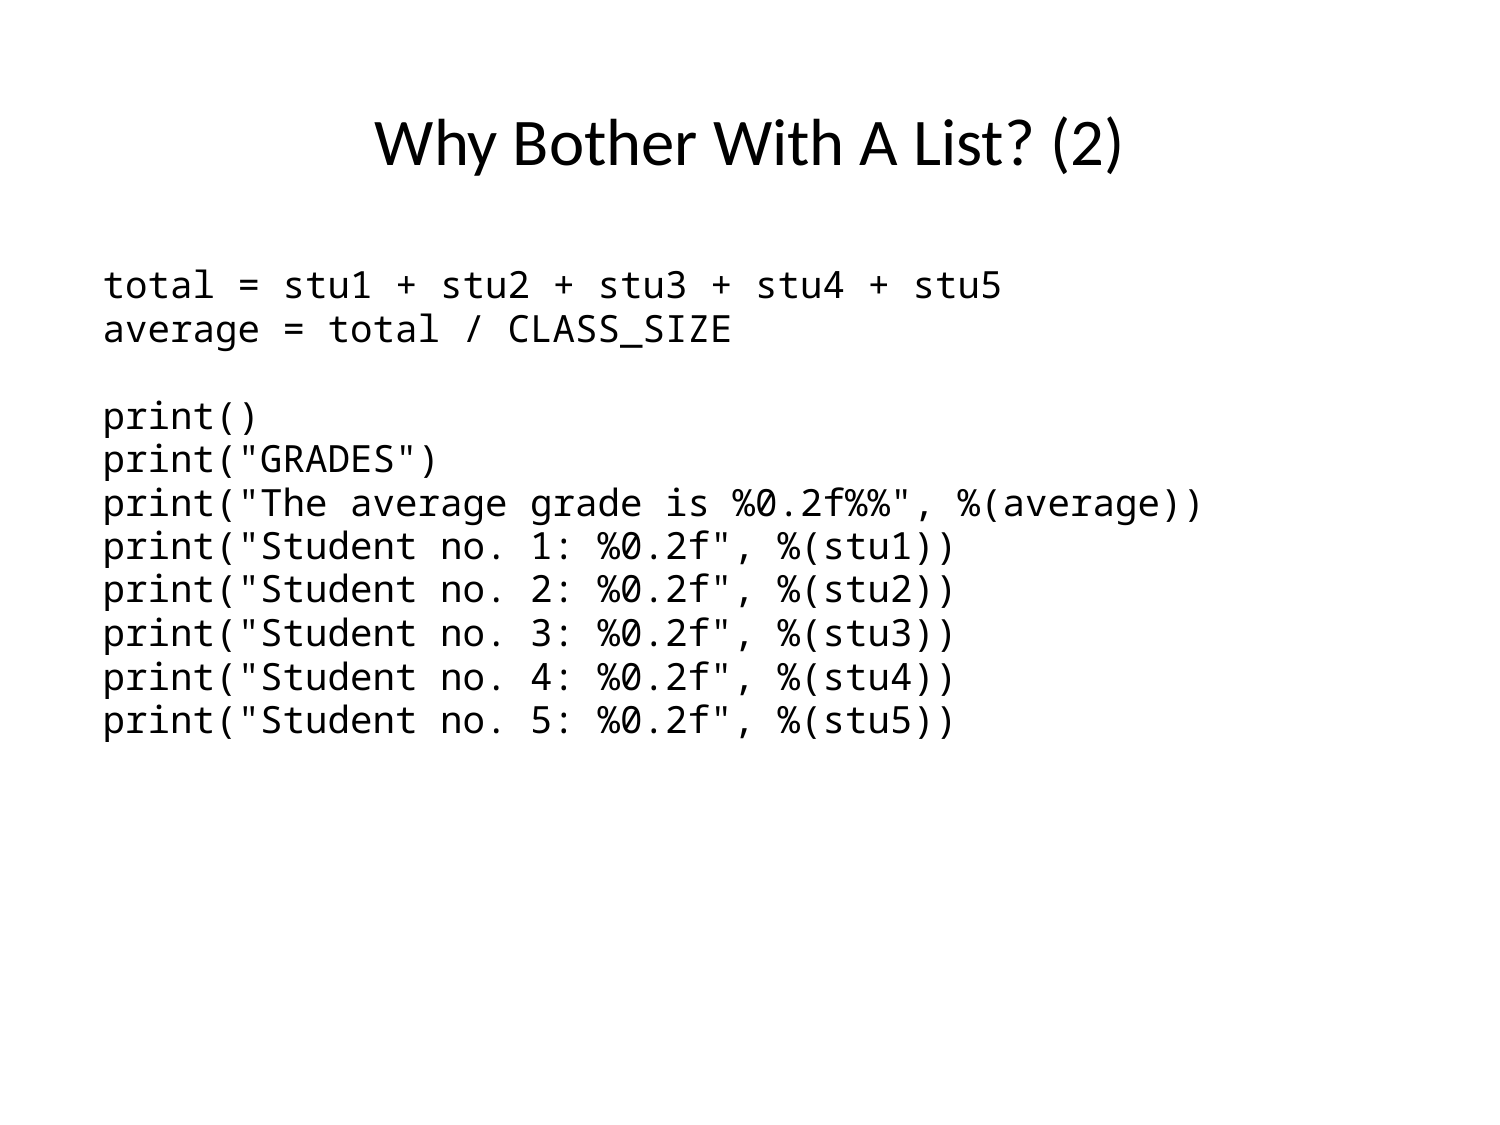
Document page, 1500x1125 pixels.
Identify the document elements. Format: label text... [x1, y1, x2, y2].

list total = stu1 + stu2 + stu3 + stu4 + stu5 average = total / CLASS_SIZE print() print("GRADES") print("The average grade is %0.2f%%", %(average)) print("Student no. 1: %0.2f", %(stu1)) print("Student no. 2: %0.2f", %(stu2)) print("Student no. 3: %0.2f", %(stu3)) print("Student no. 4: %0.2f", %(stu4)) print("Student no. 5: %0.2f", %(stu5)) [87, 262, 1438, 1005]
title Why Bother With A List? (2) [75, 45, 1425, 233]
